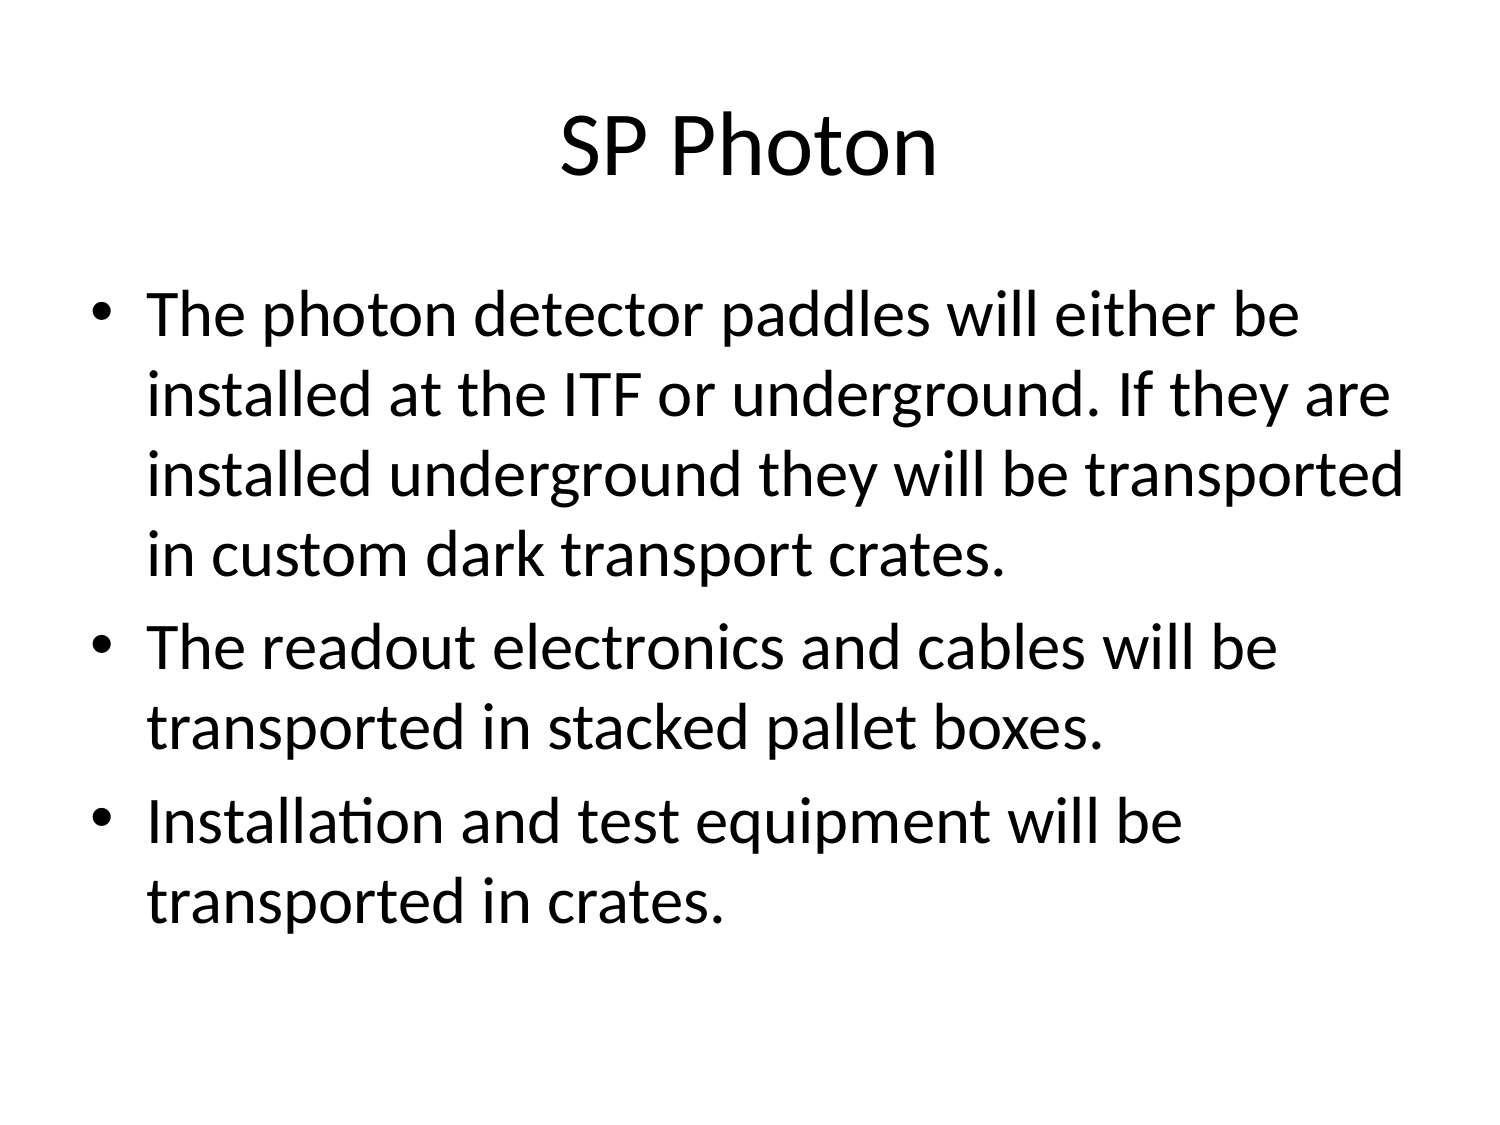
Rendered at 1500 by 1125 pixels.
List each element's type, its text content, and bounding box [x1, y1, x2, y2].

list The photon detector paddles will either be installed at the ITF or underground. If they are installed underground they will be transported in custom dark transport crates. The readout electronics and cables will be transported in stacked pallet boxes. Installation and test equipment will be transported in crates. [75, 262, 1425, 1005]
title SP Photon [75, 45, 1425, 233]
